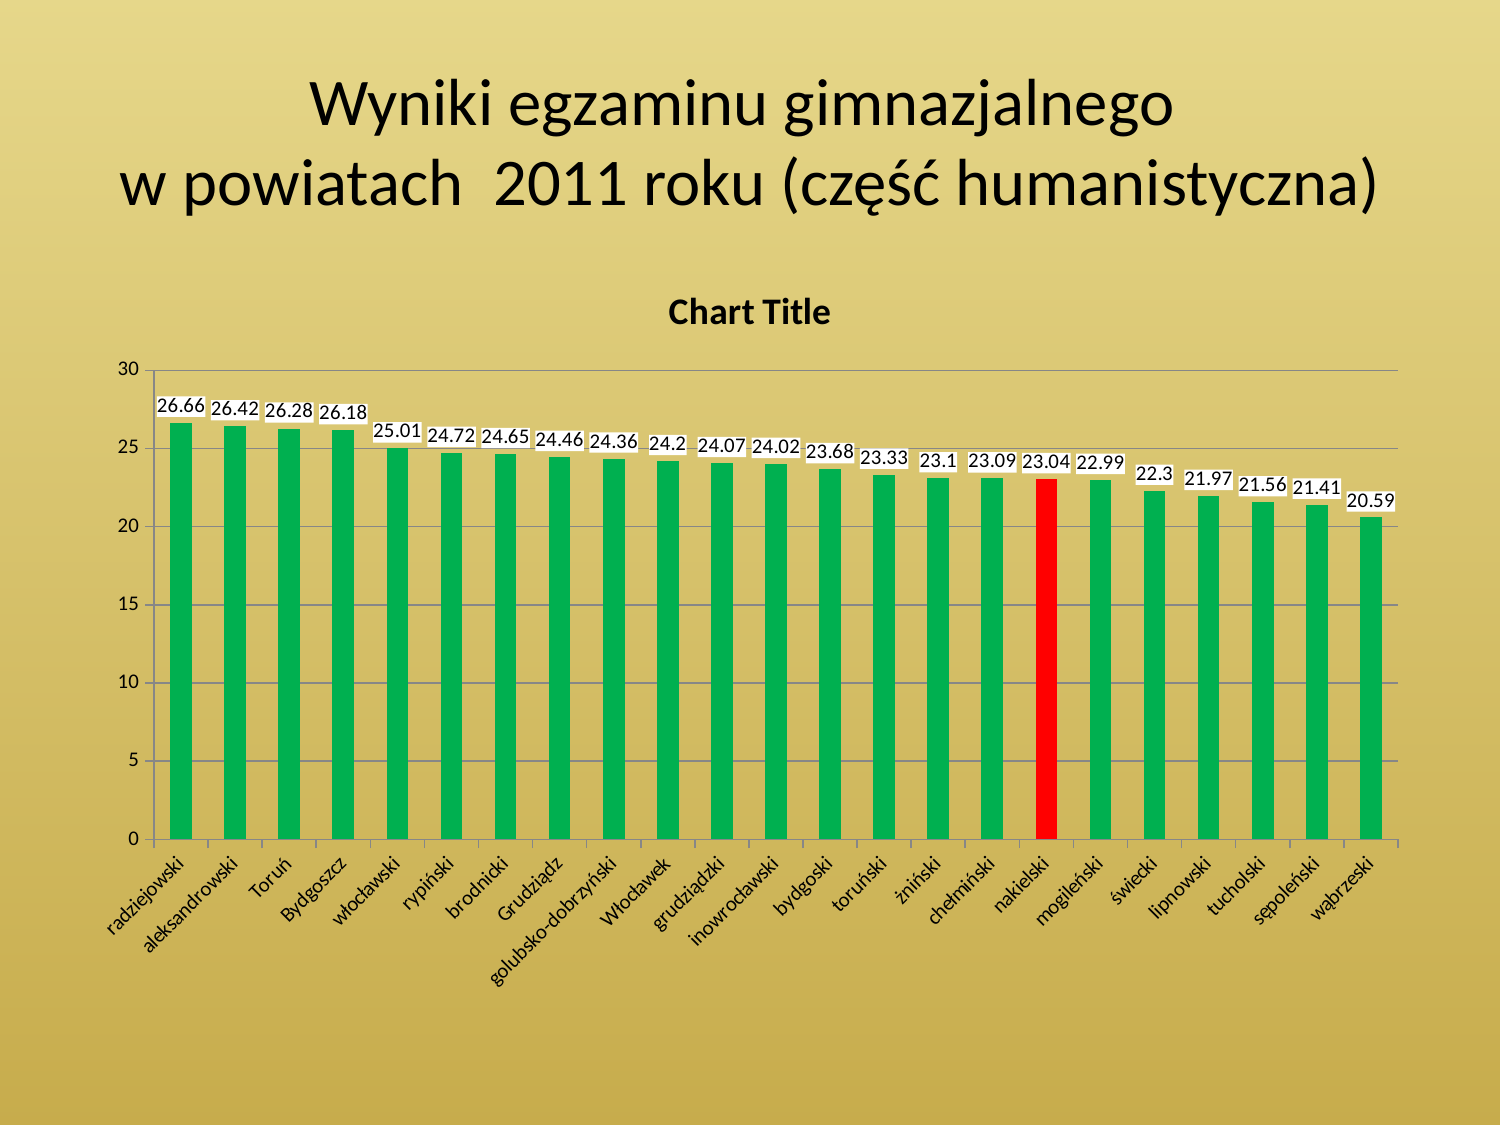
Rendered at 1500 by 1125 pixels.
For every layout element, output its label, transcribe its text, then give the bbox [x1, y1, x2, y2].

chart [74, 262, 1426, 1006]
title Wyniki egzaminu gimnazjalnego w powiatach 2011 roku (część humanistyczna) [75, 45, 1425, 233]
